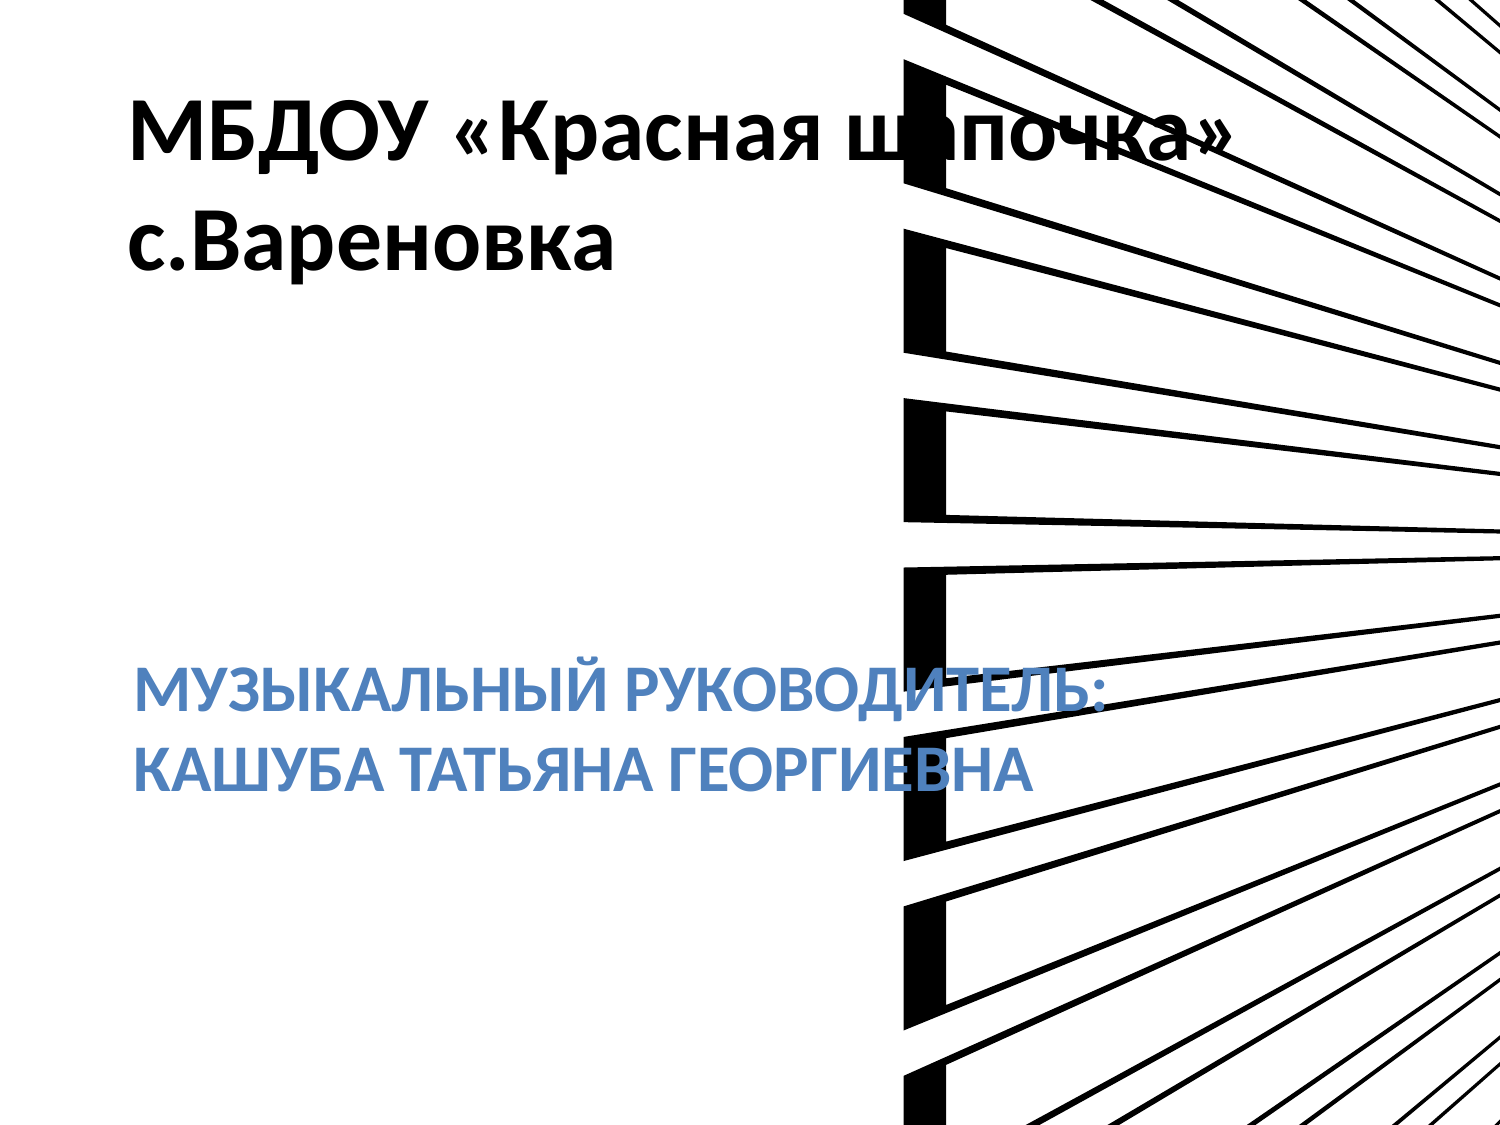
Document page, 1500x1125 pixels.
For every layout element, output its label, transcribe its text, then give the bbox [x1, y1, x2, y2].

title МБДОУ «Красная шапочка» с.Вареновка [112, 42, 1388, 315]
subtitle Музыкальный руководитель: Кашуба Татьяна Георгиевна [118, 637, 1282, 925]
